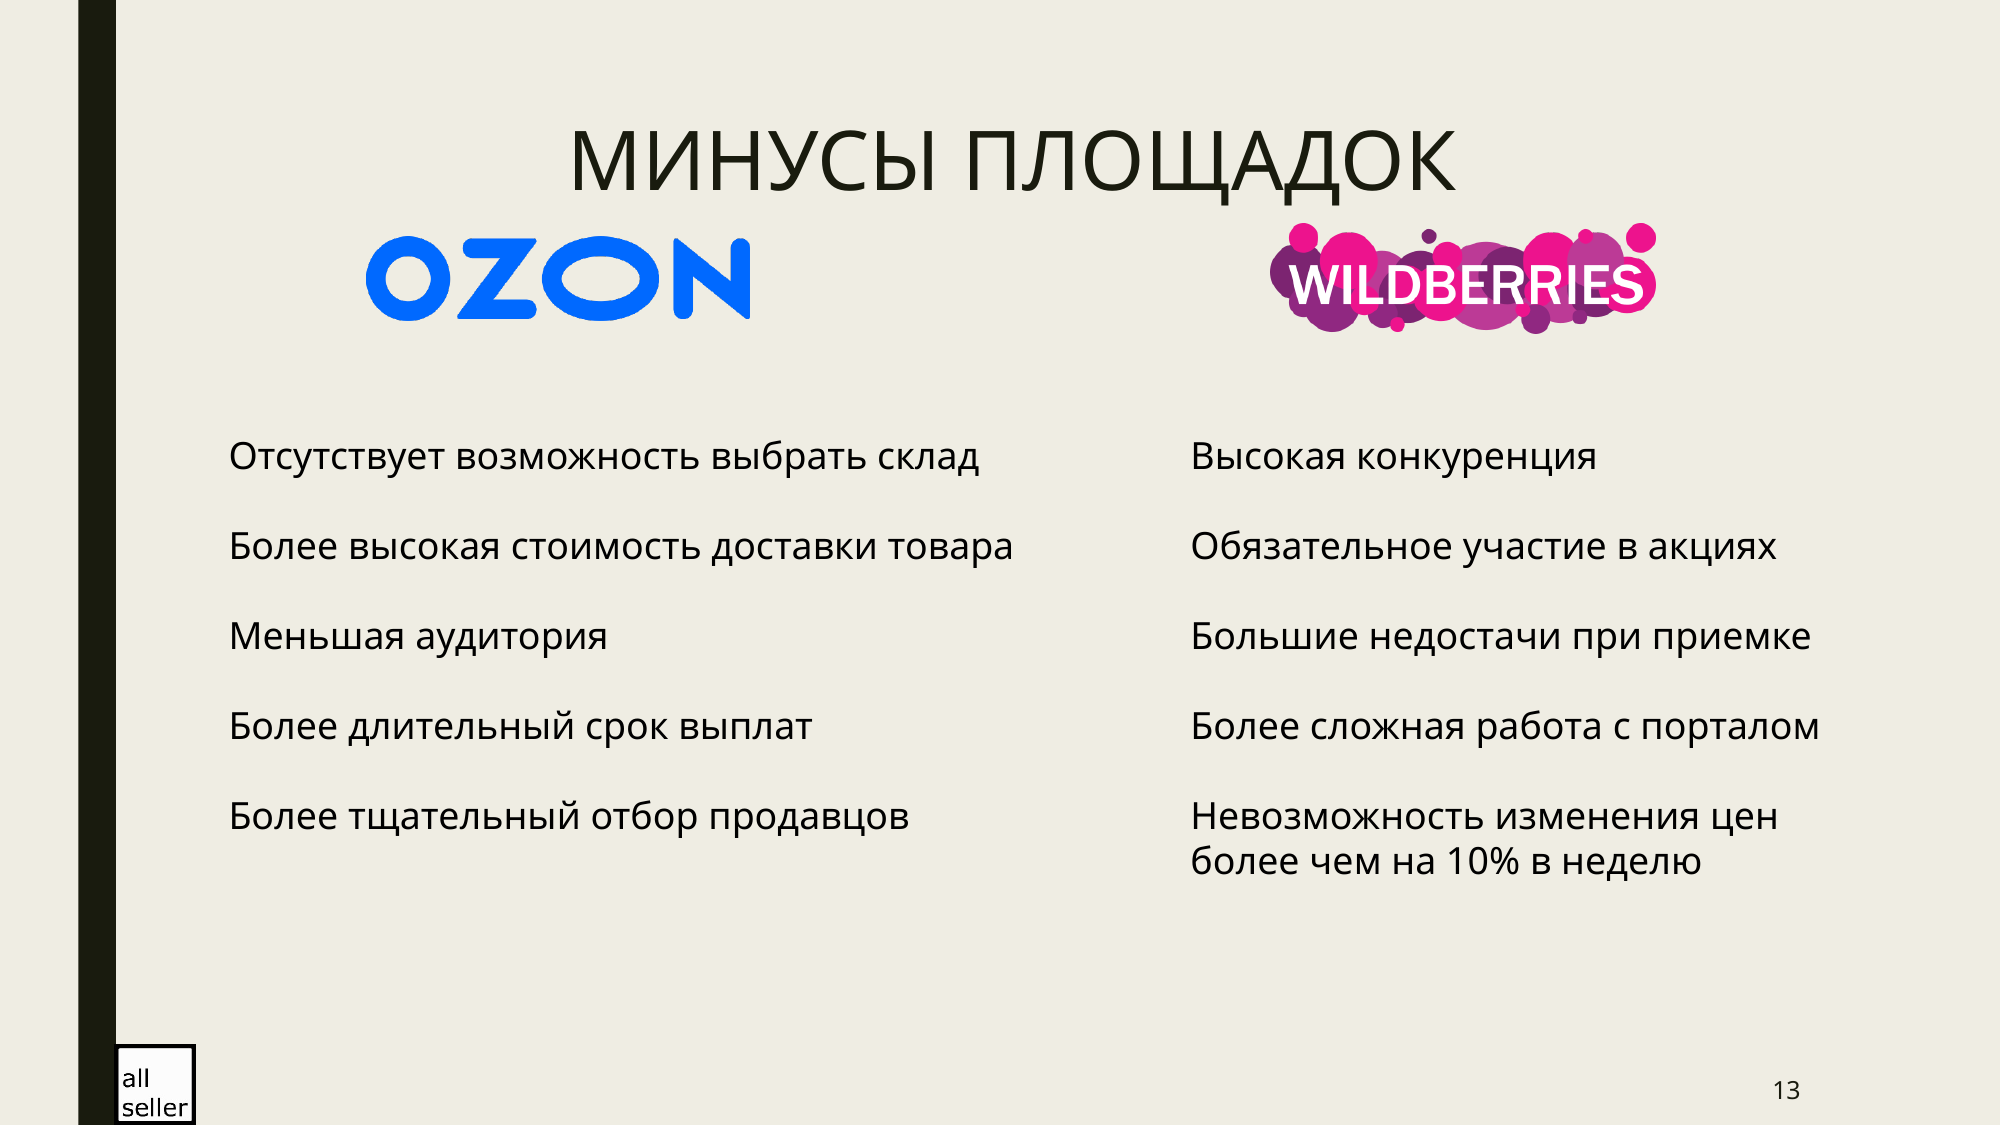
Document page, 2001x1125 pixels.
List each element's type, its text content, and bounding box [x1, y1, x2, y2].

slide_number 13 [1553, 1058, 1816, 1125]
picture [114, 1044, 196, 1125]
text_box Высокая конкуренция Обязательное участие в акциях Большие недостачи при приемке Более сложная работа с порталом Невозможность изменения цен более чем на 10% в неделю [1175, 424, 1836, 890]
picture [366, 236, 750, 321]
title МИНУСЫ ПЛОЩАДОК [225, 112, 1800, 217]
text_box Отсутствует возможность выбрать склад Более высокая стоимость доставки товара Меньшая аудитория Более длительный срок выплат Более тщательный отбор продавцов [213, 424, 1030, 845]
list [1269, 181, 1657, 376]
